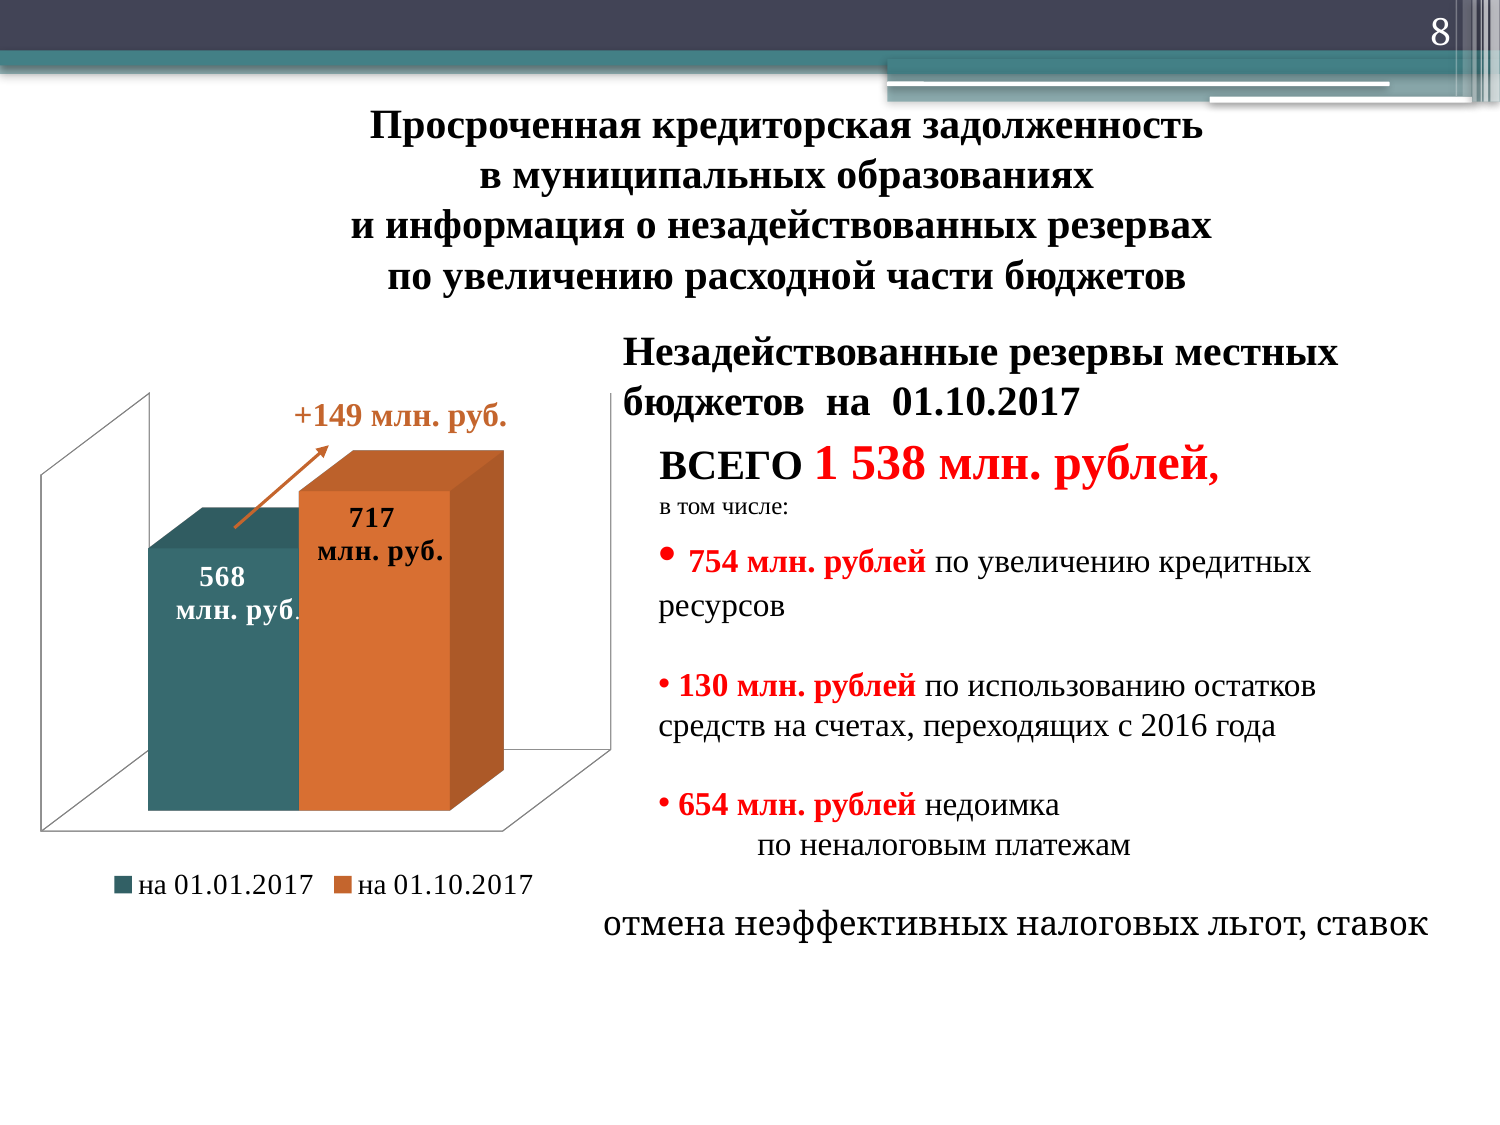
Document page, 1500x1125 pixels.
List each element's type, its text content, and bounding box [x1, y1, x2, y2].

slide_number 8 [1341, 0, 1466, 61]
text_box отмена неэффективных налоговых льгот, ставок [578, 890, 1445, 991]
chart [23, 304, 627, 908]
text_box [234, 445, 330, 529]
text_box ВСЕГО 1 538 млн. рублей, в том числе: [644, 421, 1413, 527]
text_box Просроченная кредиторская задолженность в муниципальных образованиях и информация о незадействованных резервах по увеличению расходной части бюджетов [0, 89, 1500, 305]
text_box 754 млн. рублей по увеличению кредитных ресурсов 130 млн. рублей по использованию остатков средств на счетах, переходящих с 2016 года 654 млн. рублей недоимка по неналоговым платежам [643, 515, 1395, 870]
text_box Незадействованные резервы местных бюджетов на 01.10.2017 [632, 316, 1500, 432]
